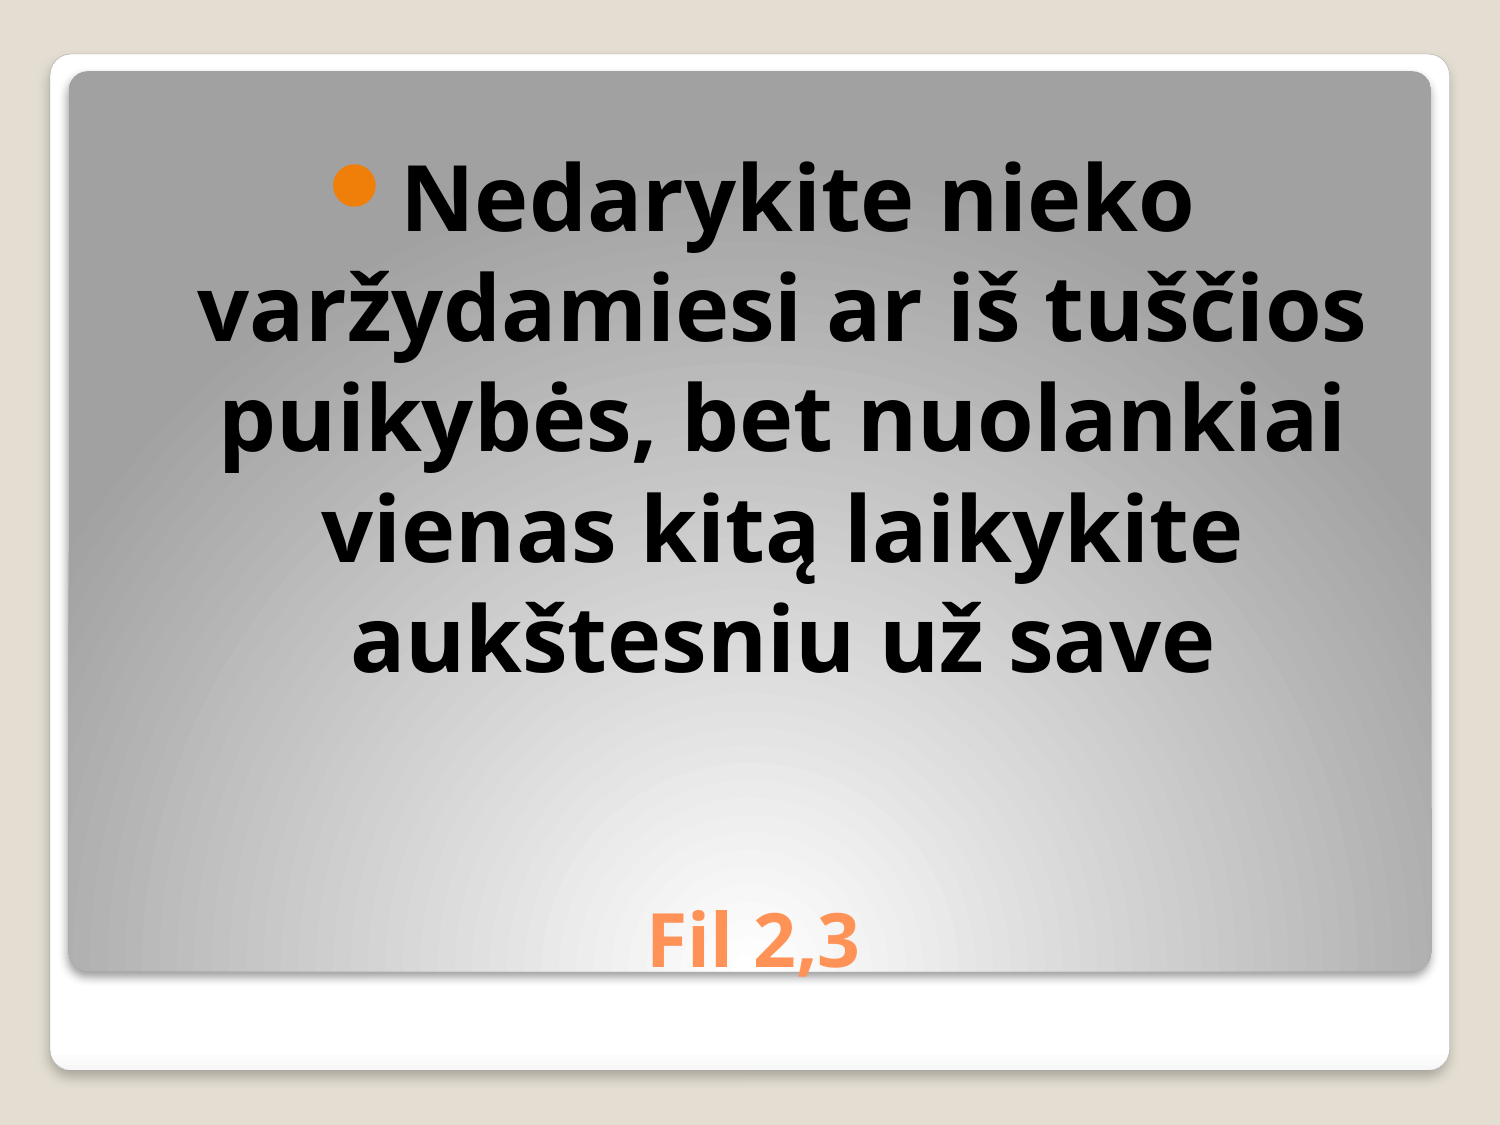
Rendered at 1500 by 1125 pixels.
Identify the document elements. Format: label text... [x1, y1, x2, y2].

list Nedarykite nieko varžydamiesi ar iš tuščios puikybės, bet nuolankiai vienas kitą laikykite aukštesniu už save [82, 125, 1425, 813]
title Fil 2,3 [82, 817, 1425, 990]
